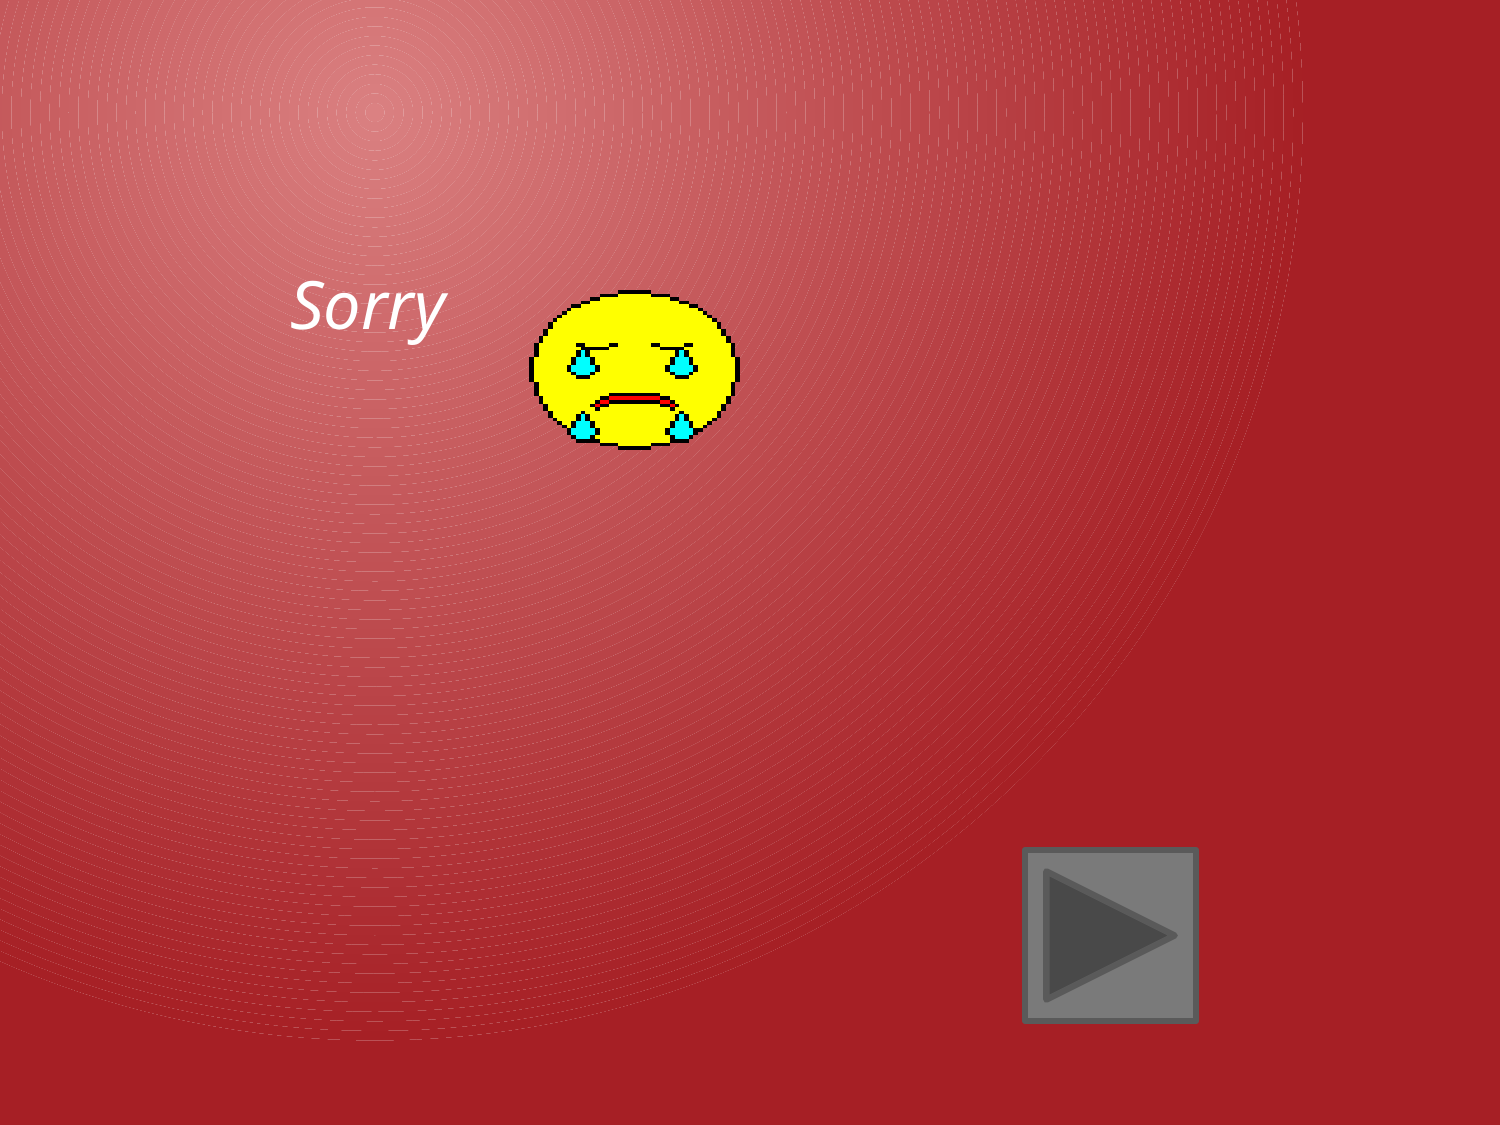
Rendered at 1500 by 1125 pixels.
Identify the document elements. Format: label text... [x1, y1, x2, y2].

list Sorry [275, 174, 968, 813]
picture [524, 287, 751, 476]
text_box [1022, 847, 1199, 1024]
